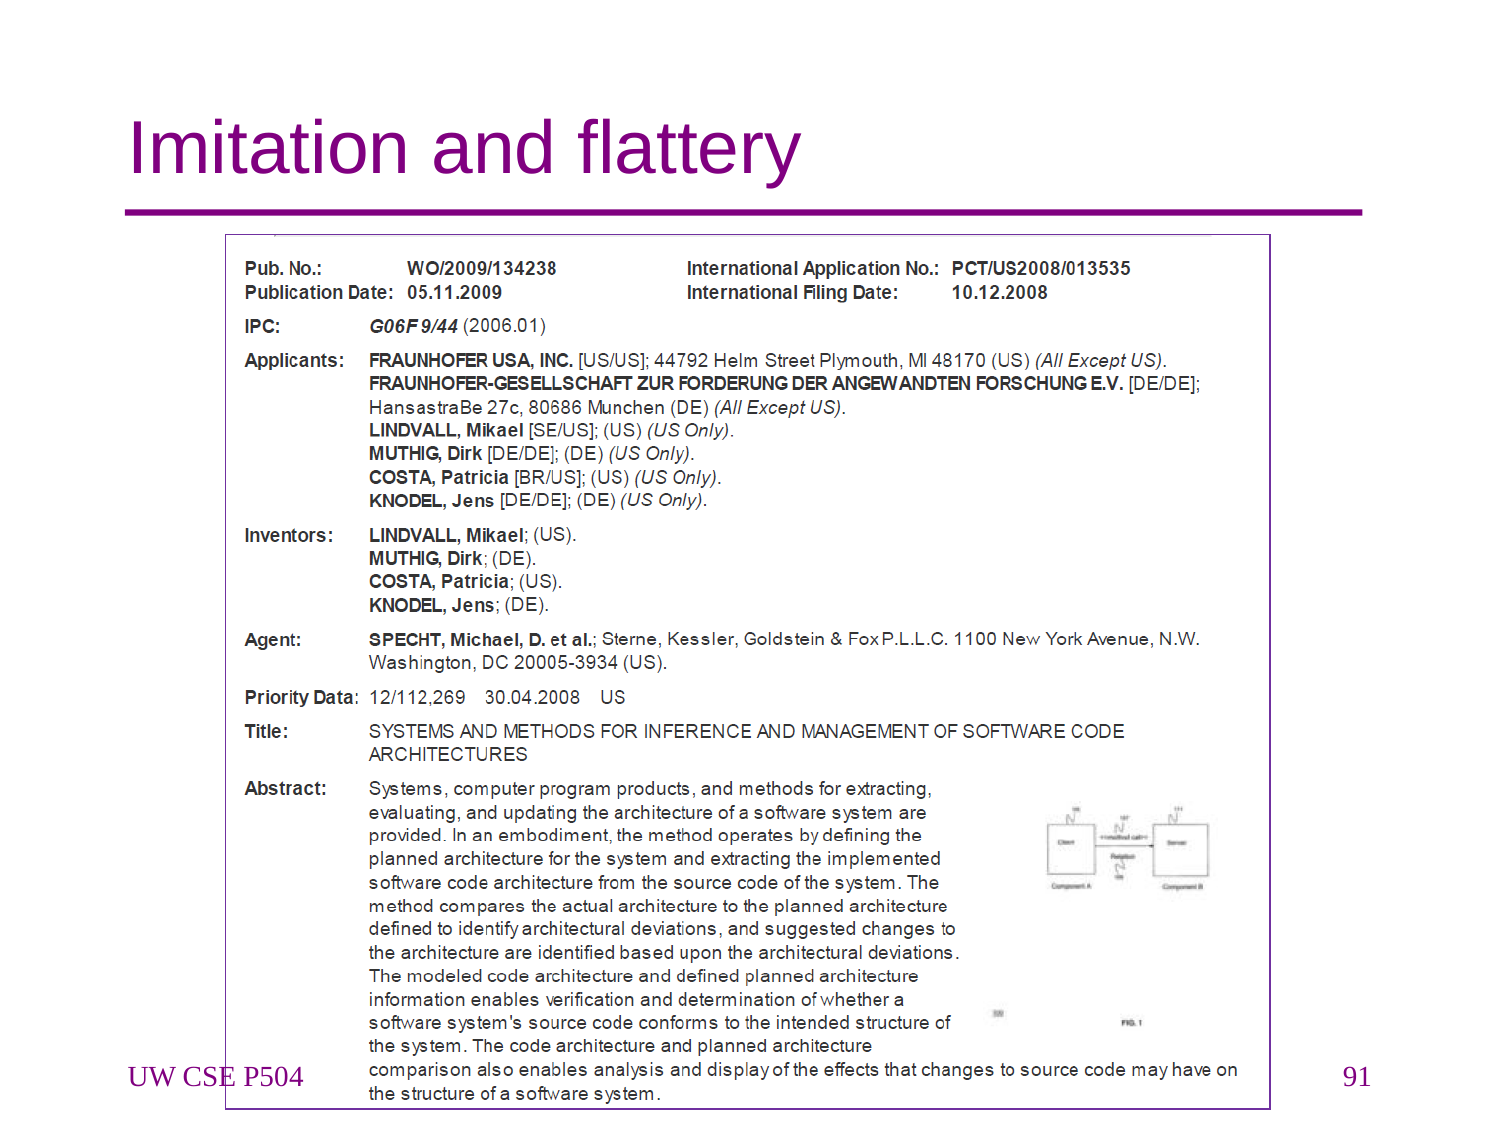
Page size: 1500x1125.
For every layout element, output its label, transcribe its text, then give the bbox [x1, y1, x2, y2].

slide_number 91 [1074, 1049, 1388, 1125]
slide_number UW CSE P504 [112, 1049, 426, 1125]
title Imitation and flattery [112, 49, 1388, 238]
picture [225, 235, 1270, 1109]
